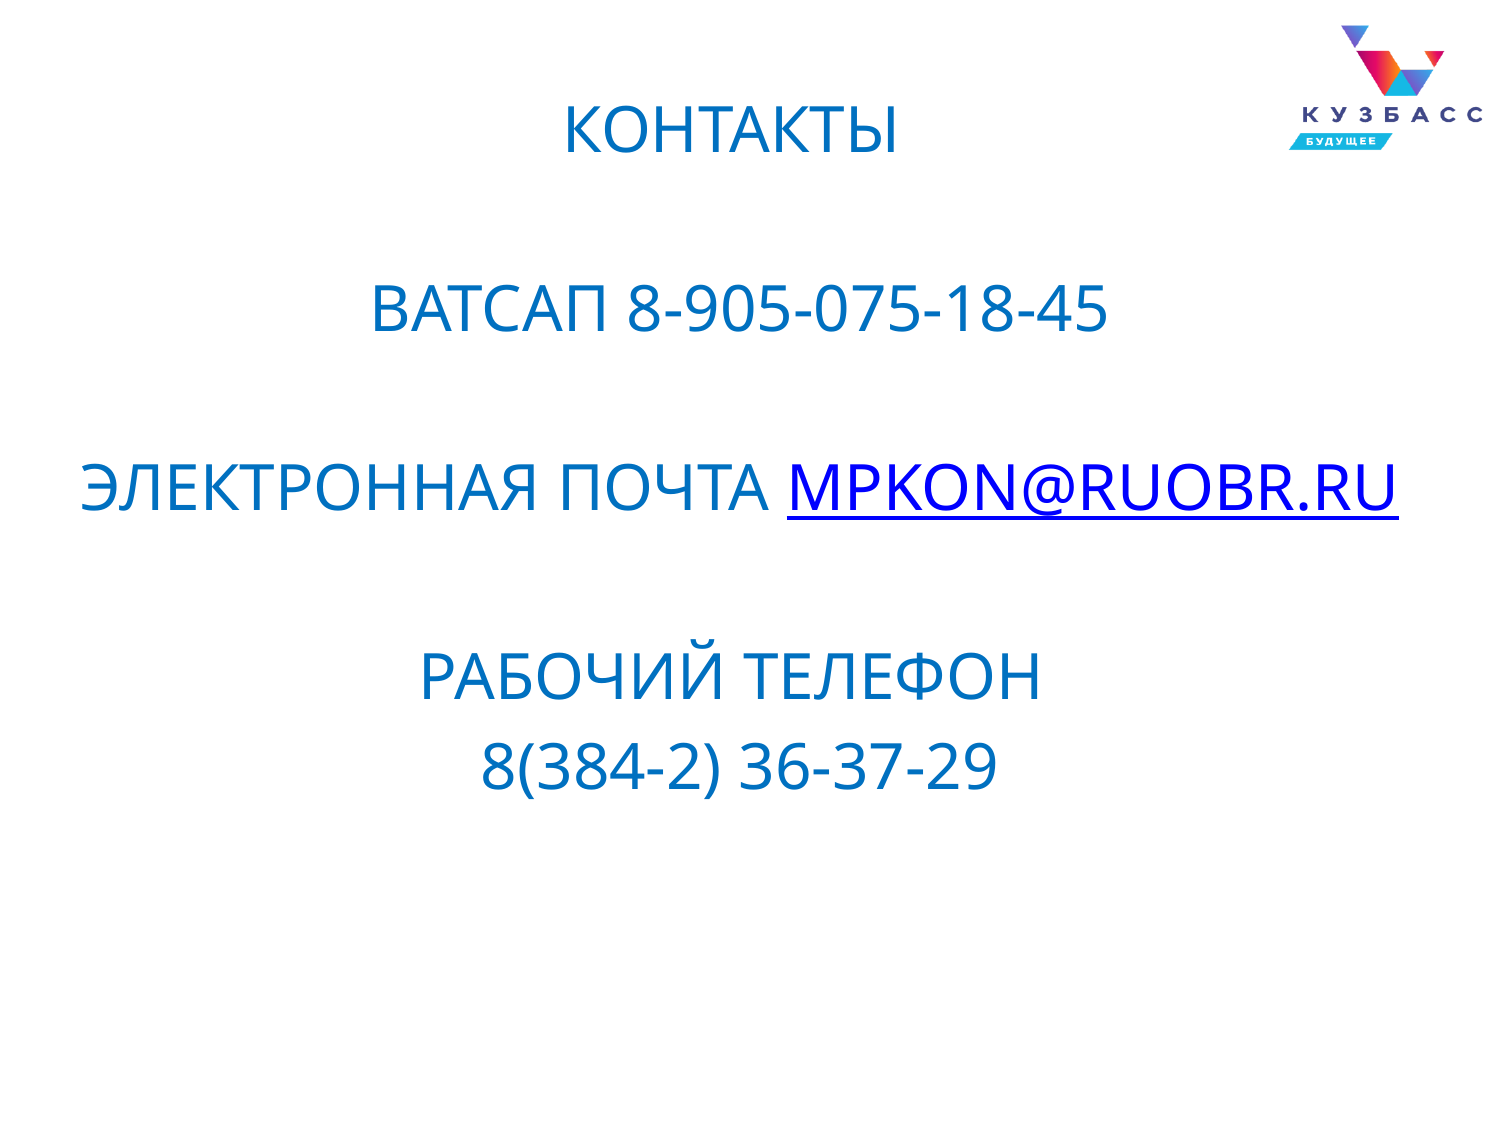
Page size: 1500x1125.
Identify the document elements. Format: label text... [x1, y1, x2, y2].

list КОНТАКТЫ ВАТСАП 8-905-075-18-45 ЭЛЕКТРОННАЯ ПОЧТА MPKON@RUOBR.RU РАБОЧИЙ ТЕЛЕФОН 8(384-2) 36-37-29 [64, 80, 1415, 824]
picture [1277, 0, 1499, 162]
